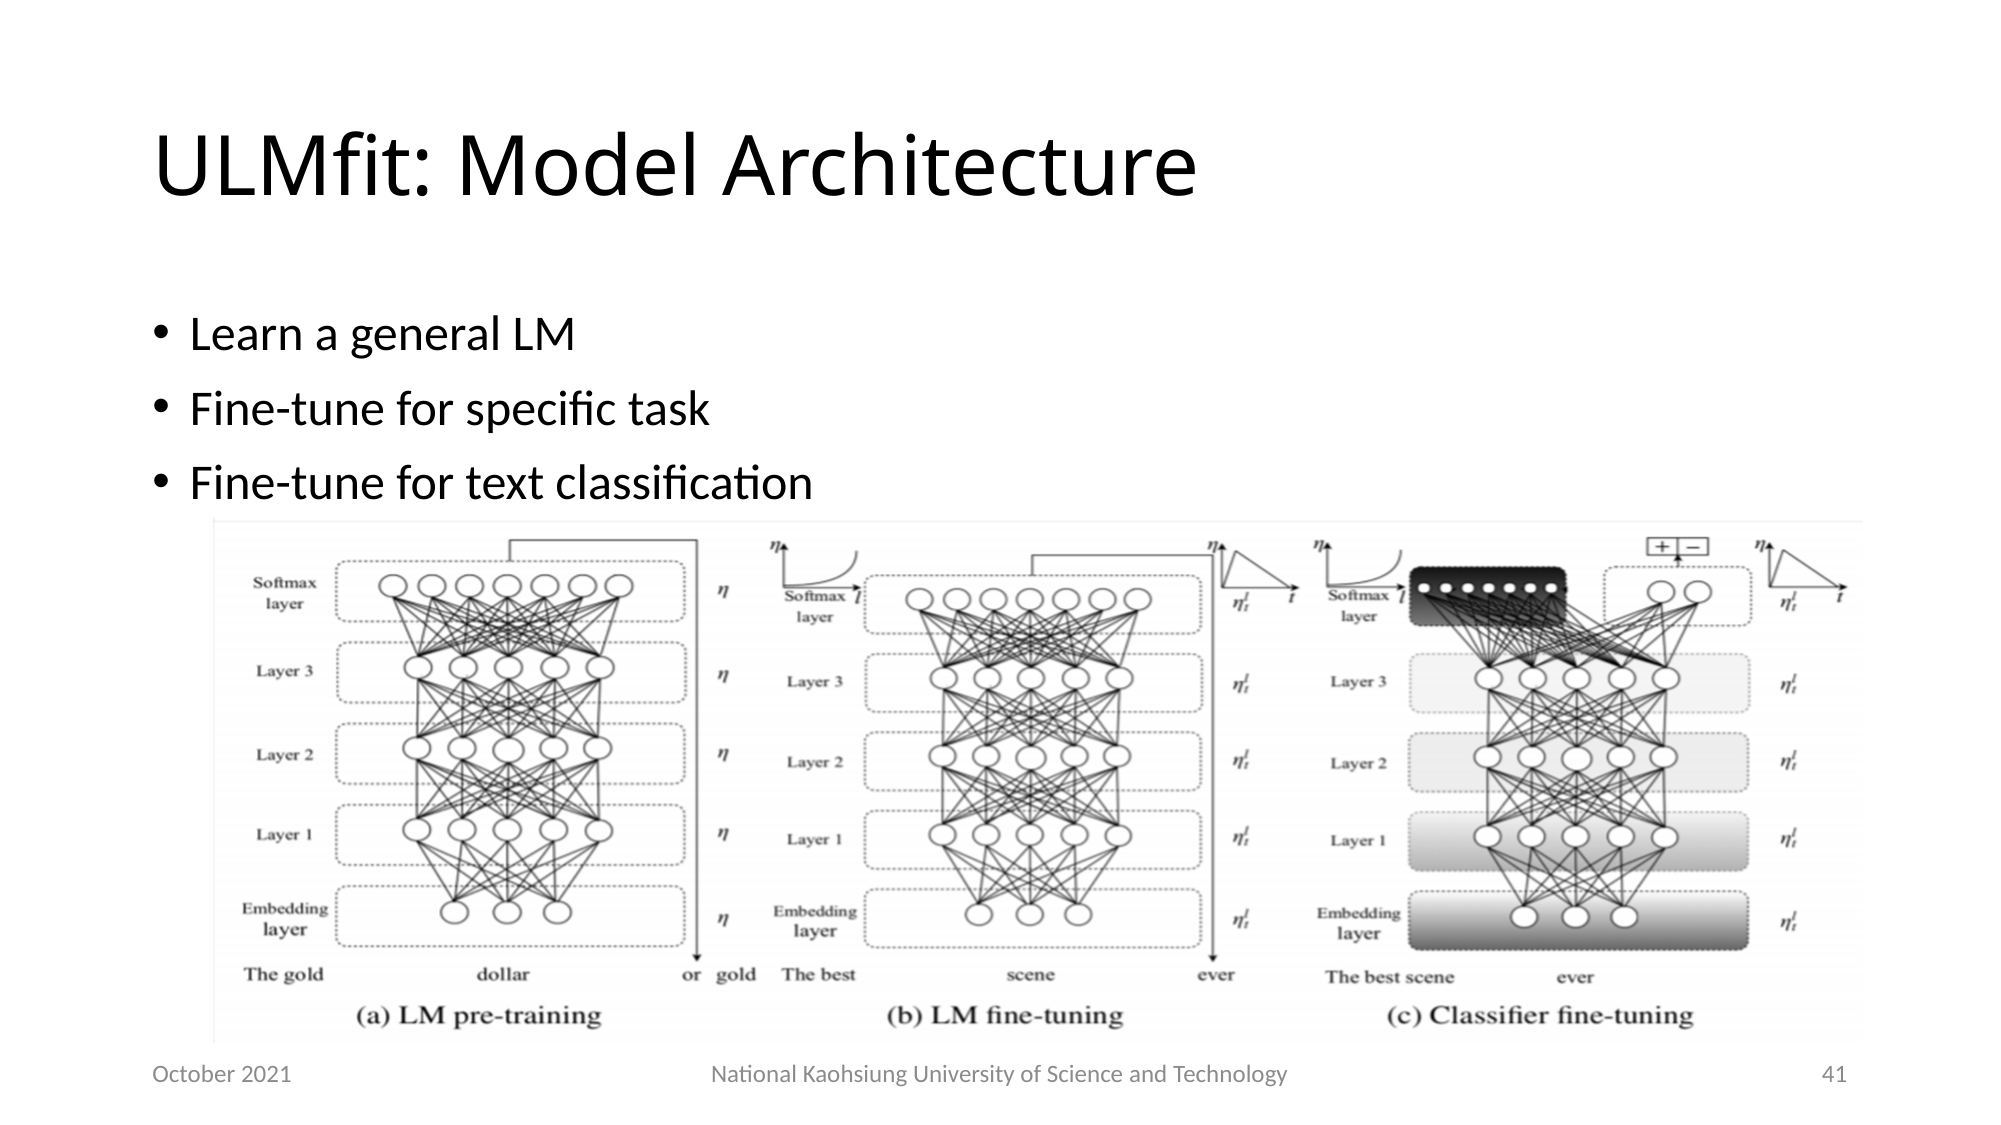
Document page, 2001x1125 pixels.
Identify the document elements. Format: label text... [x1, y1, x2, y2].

slide_number 41 [1412, 1043, 1863, 1103]
footer National Kaohsiung University of Science and Technology [662, 1043, 1338, 1103]
picture [213, 517, 1863, 1043]
list Learn a general LM Fine-tune for specific task Fine-tune for text classification [137, 299, 1863, 1014]
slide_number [137, 1042, 588, 1103]
title ULMfit: Model Architecture [137, 59, 1863, 278]
